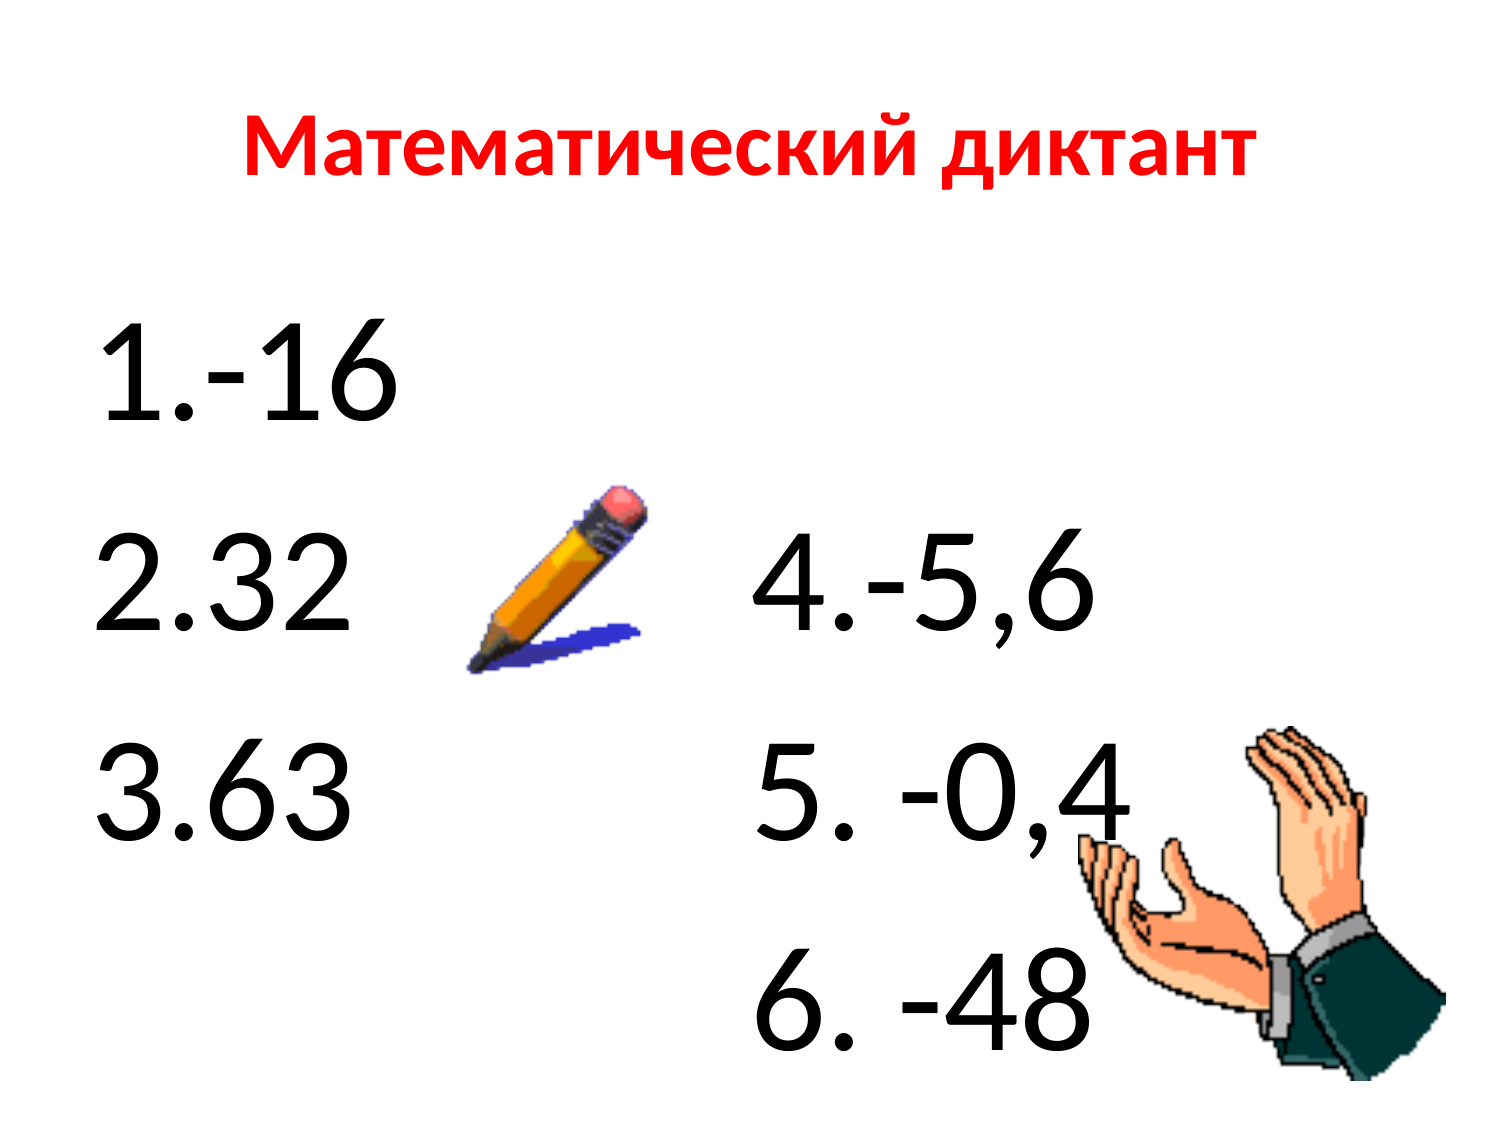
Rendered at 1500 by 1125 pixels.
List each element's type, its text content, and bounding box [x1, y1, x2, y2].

picture [456, 421, 767, 731]
picture [1077, 726, 1446, 1081]
list -16 32 63 -5,6 5. -0,4 6. -48 [74, 262, 1426, 1125]
title Математический диктант [74, 44, 1426, 233]
